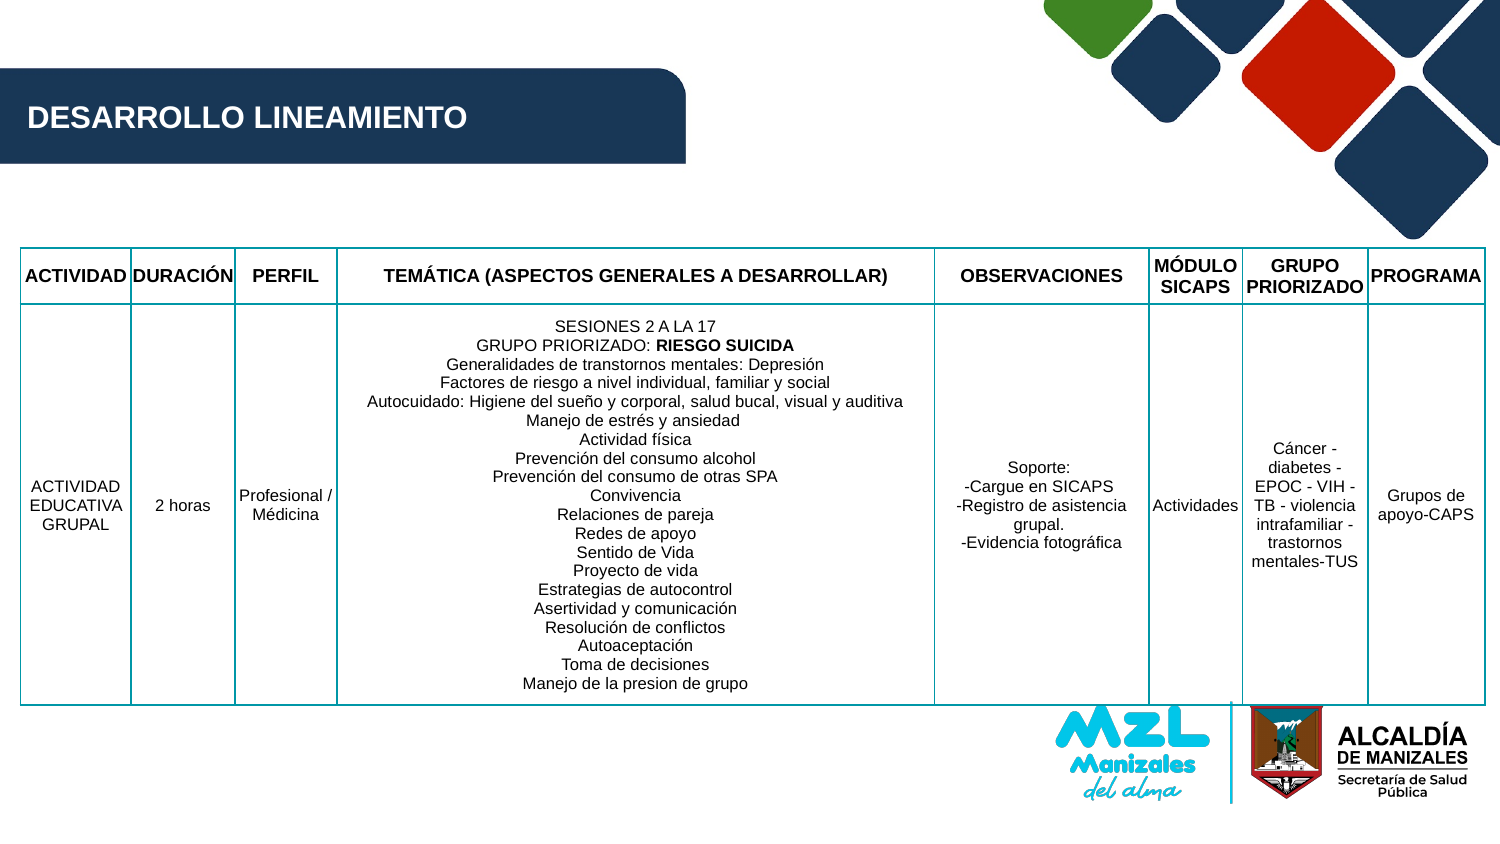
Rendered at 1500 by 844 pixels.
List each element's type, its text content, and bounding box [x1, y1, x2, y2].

table_cell 2 horas [132, 305, 234, 704]
table_header PROGRAMA [1369, 249, 1484, 303]
table_cell SESIONES 2 A LA 17 GRUPO PRIORIZADO: RIESGO SUICIDA Generalidades de transtornos mentales: Depresión Factores de riesgo a nivel individual, familiar y social Autocuidado: Higiene del sueño y corporal, salud bucal, visual y auditiva Manejo de estrés y ansiedad Actividad física Prevención del consumo alcohol Prevención del consumo de otras SPA Convivencia Relaciones de pareja Redes de apoyo Sentido de Vida Proyecto de vida Estrategias de autocontrol Asertividad y comunicación Resolución de conflictos Autoaceptación Toma de decisiones Manejo de la presion de grupo [338, 305, 934, 704]
table_header GRUPO PRIORIZADO [1243, 249, 1367, 303]
table_cell ACTIVIDAD EDUCATIVA GRUPAL [21, 305, 130, 704]
picture [0, 0, 1500, 844]
table_header DURACIÓN [132, 249, 234, 303]
text_box DESARROLLO LINEAMIENTO [12, 90, 677, 143]
table_cell Soporte: -Cargue en SICAPS -Registro de asistencia grupal. -Evidencia fotográfica [935, 305, 1148, 704]
table_cell Profesional / Médicina [236, 305, 336, 704]
table_header MÓDULO SICAPS [1150, 249, 1242, 303]
table_cell Grupos de apoyo-CAPS [1369, 305, 1484, 696]
table_header ACTIVIDAD [21, 249, 130, 303]
table_cell Actividades [1150, 305, 1242, 696]
table_cell Cáncer - diabetes - EPOC - VIH - TB - violencia intrafamiliar - trastornos mentales-TUS [1243, 305, 1367, 696]
table_header OBSERVACIONES [935, 249, 1148, 303]
table_header TEMÁTICA (ASPECTOS GENERALES A DESARROLLAR) [338, 249, 934, 303]
table_header PERFIL [236, 249, 336, 303]
